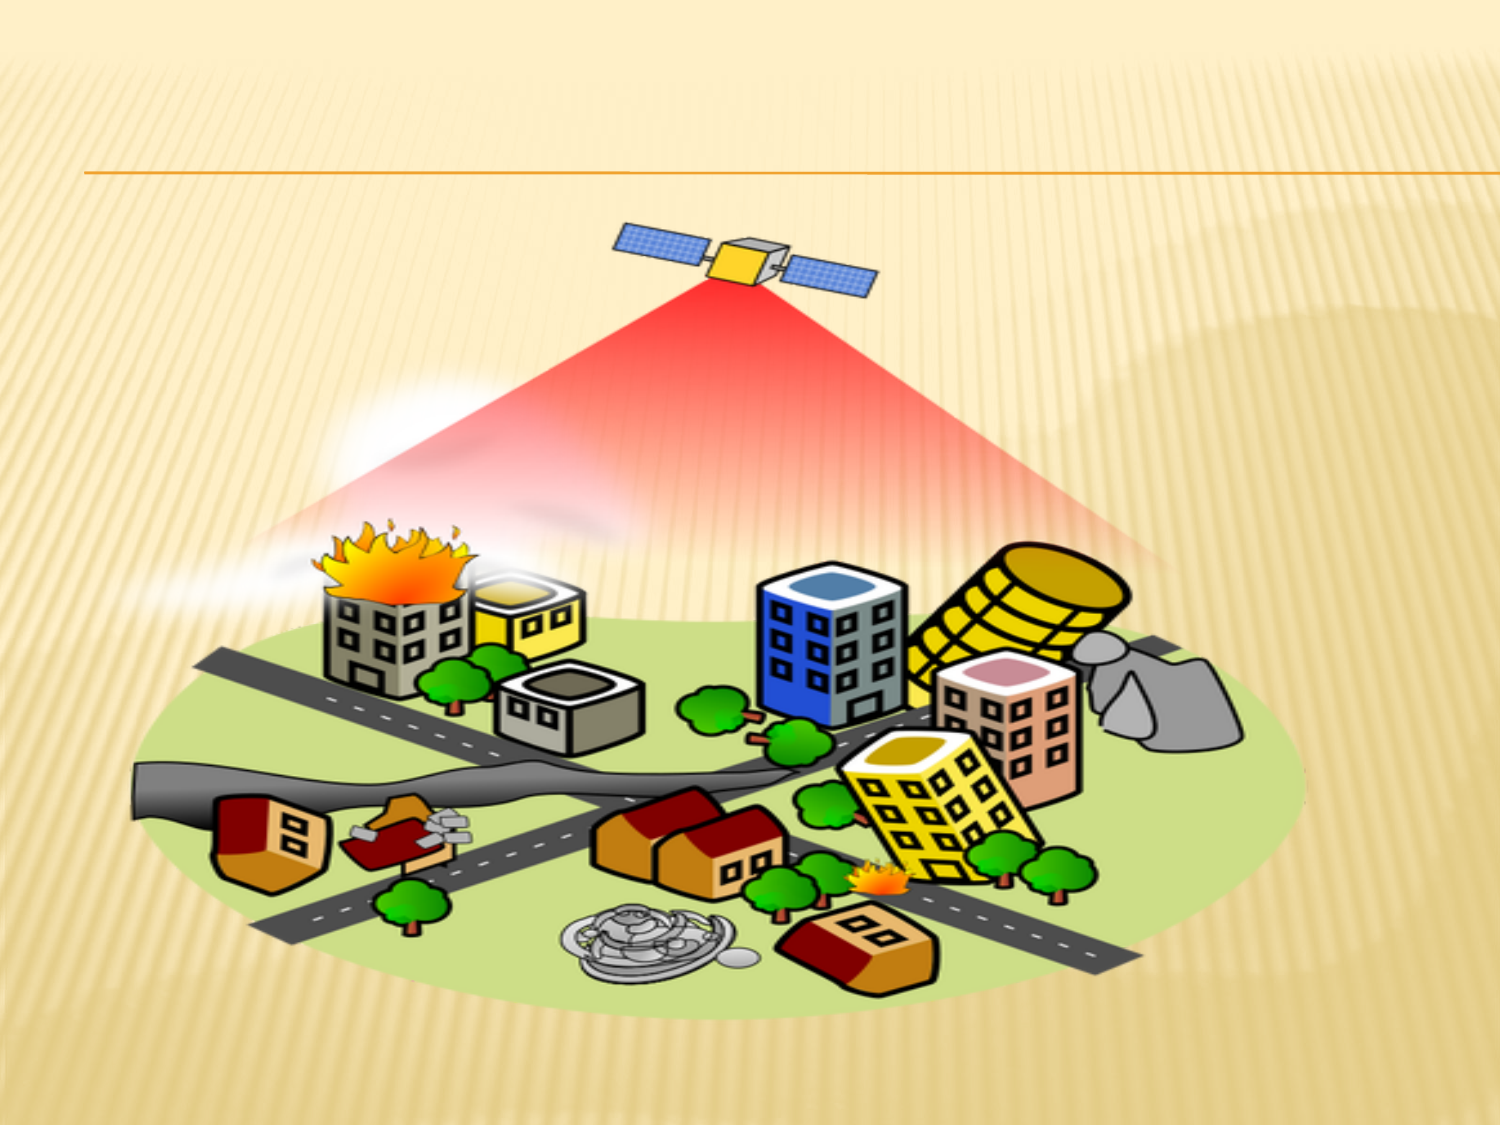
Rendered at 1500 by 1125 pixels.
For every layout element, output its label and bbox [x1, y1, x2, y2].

picture [40, 207, 1330, 1036]
list [50, 30, 1475, 1083]
